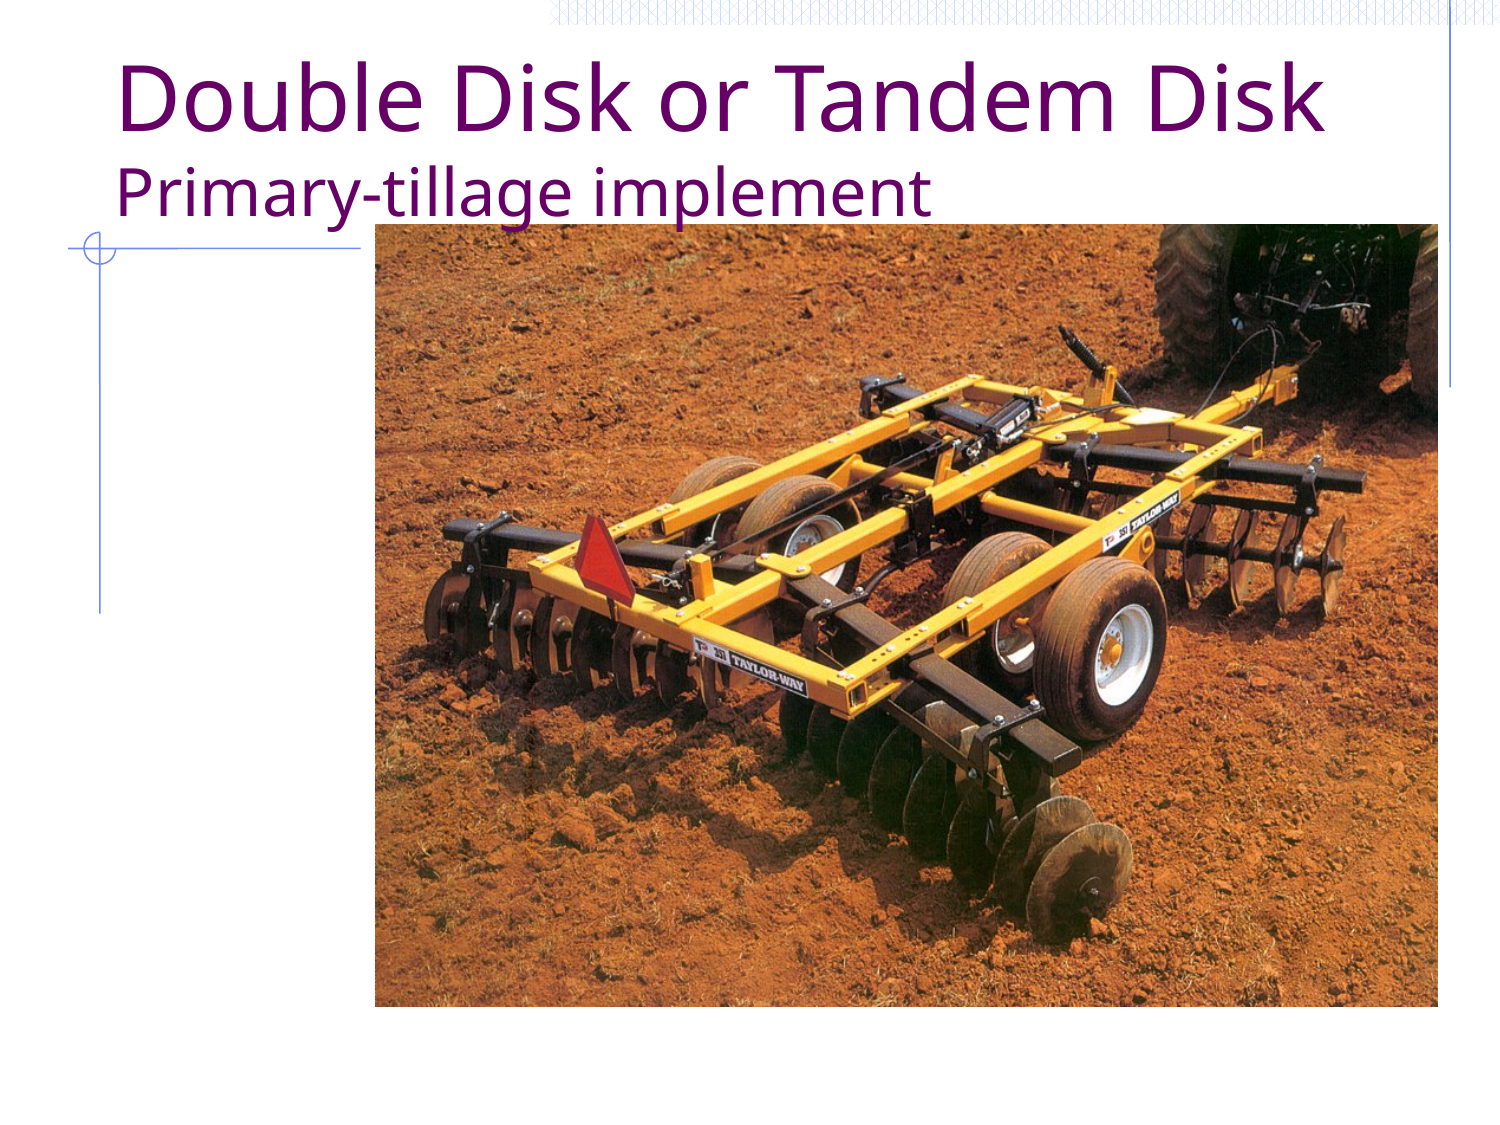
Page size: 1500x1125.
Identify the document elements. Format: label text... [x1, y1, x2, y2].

title Double Disk or Tandem Disk Primary-tillage implement [99, 50, 1375, 238]
picture [374, 224, 1438, 1007]
